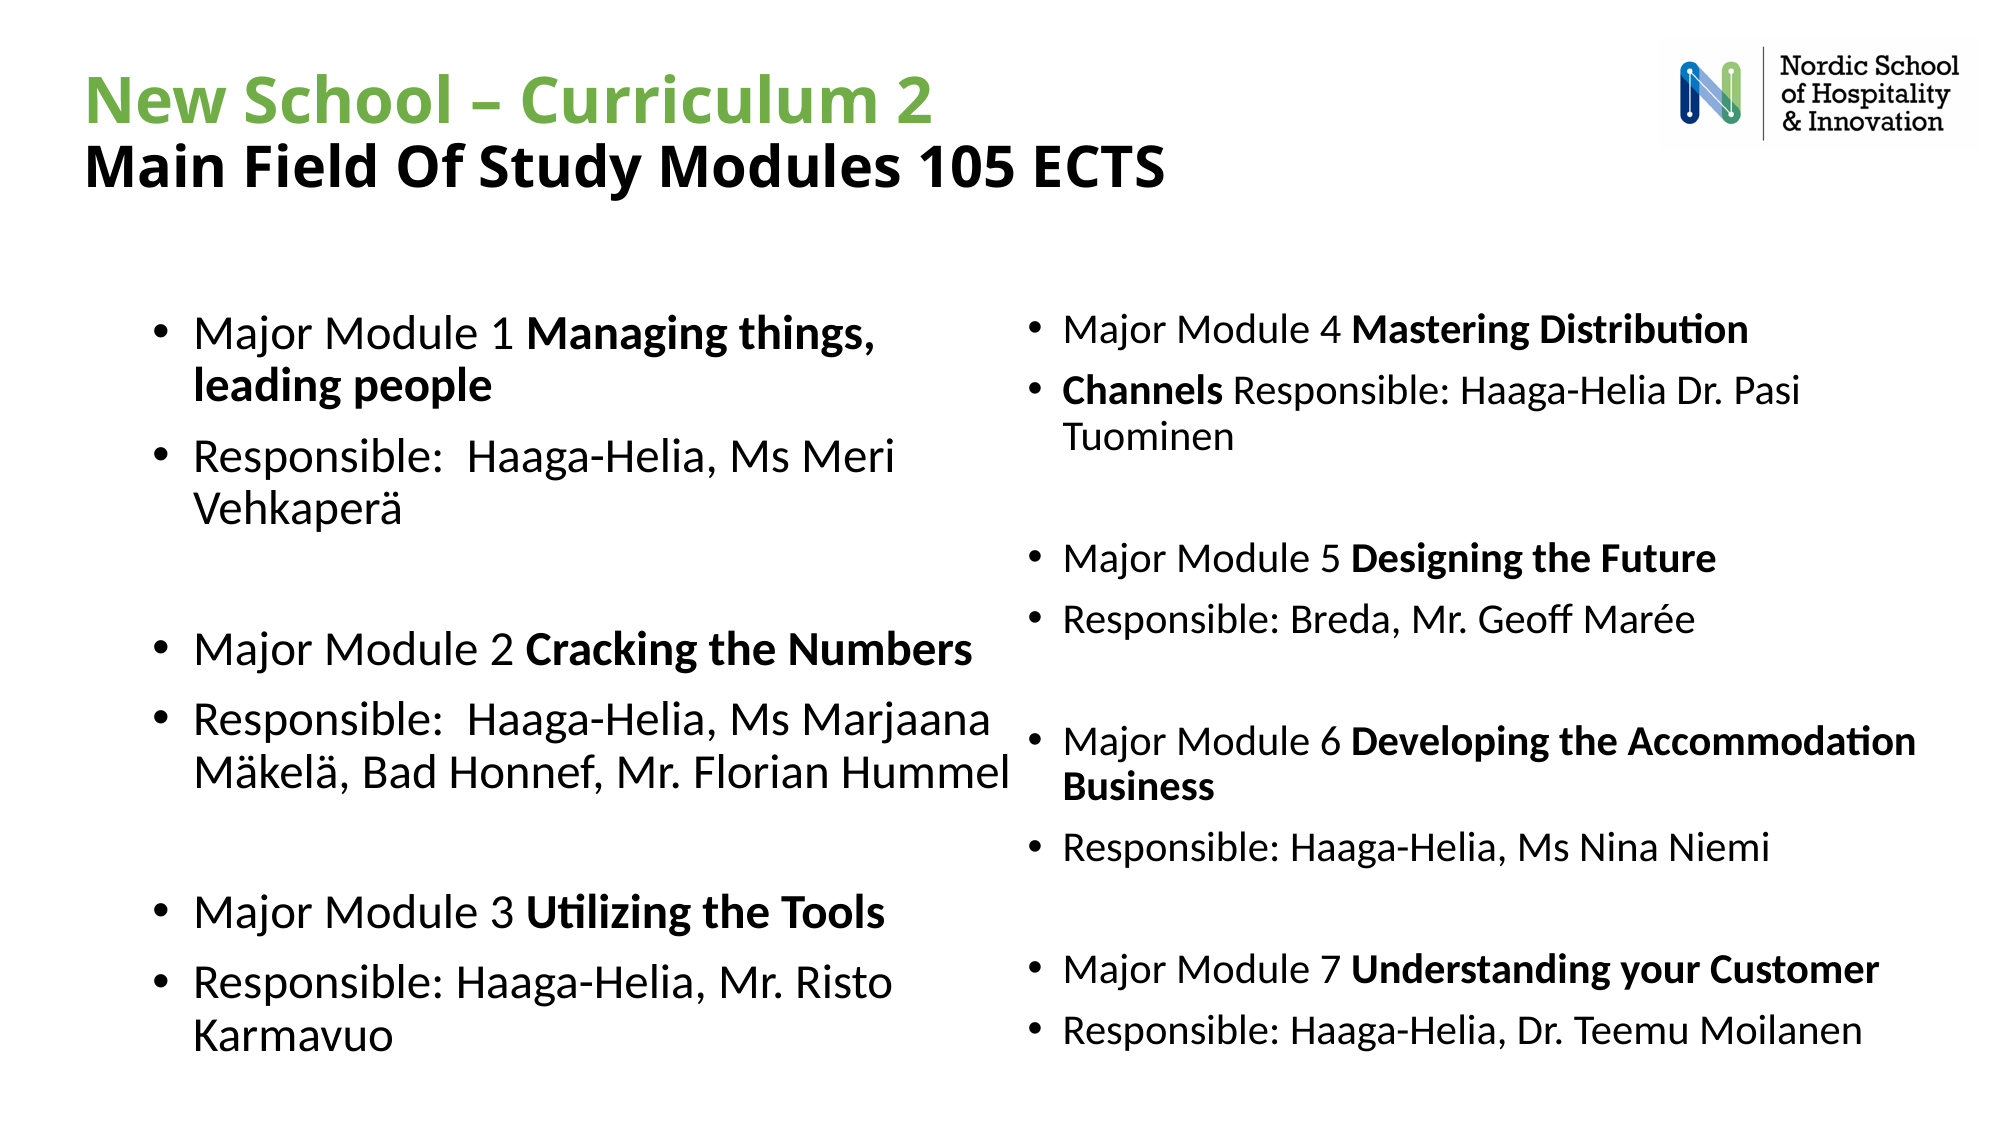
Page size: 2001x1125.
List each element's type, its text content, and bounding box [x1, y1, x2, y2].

title New School – Curriculum 2 Main Field Of Study Modules 105 ECTS [68, 59, 1955, 278]
picture [1660, 37, 1979, 150]
list Major Module 4 Mastering Distribution Channels Responsible: Haaga-Helia Dr. Pasi Tuominen Major Module 5 Designing the Future Responsible: Breda, Mr. Geoff Marée Major Module 6 Developing the Accommodation Business Responsible: Haaga-Helia, Ms Nina Niemi Major Module 7 Understanding your Customer Responsible: Haaga-Helia, Dr. Teemu Moilanen [1012, 299, 1955, 1079]
list Major Module 1 Managing things, leading people Responsible: Haaga-Helia, Ms Meri Vehkaperä Major Module 2 Cracking the Numbers Responsible: Haaga-Helia, Ms Marjaana Mäkelä, Bad Honnef, Mr. Florian Hummel Major Module 3 Utilizing the Tools Responsible: Haaga-Helia, Mr. Risto Karmavuo [137, 299, 1012, 1079]
